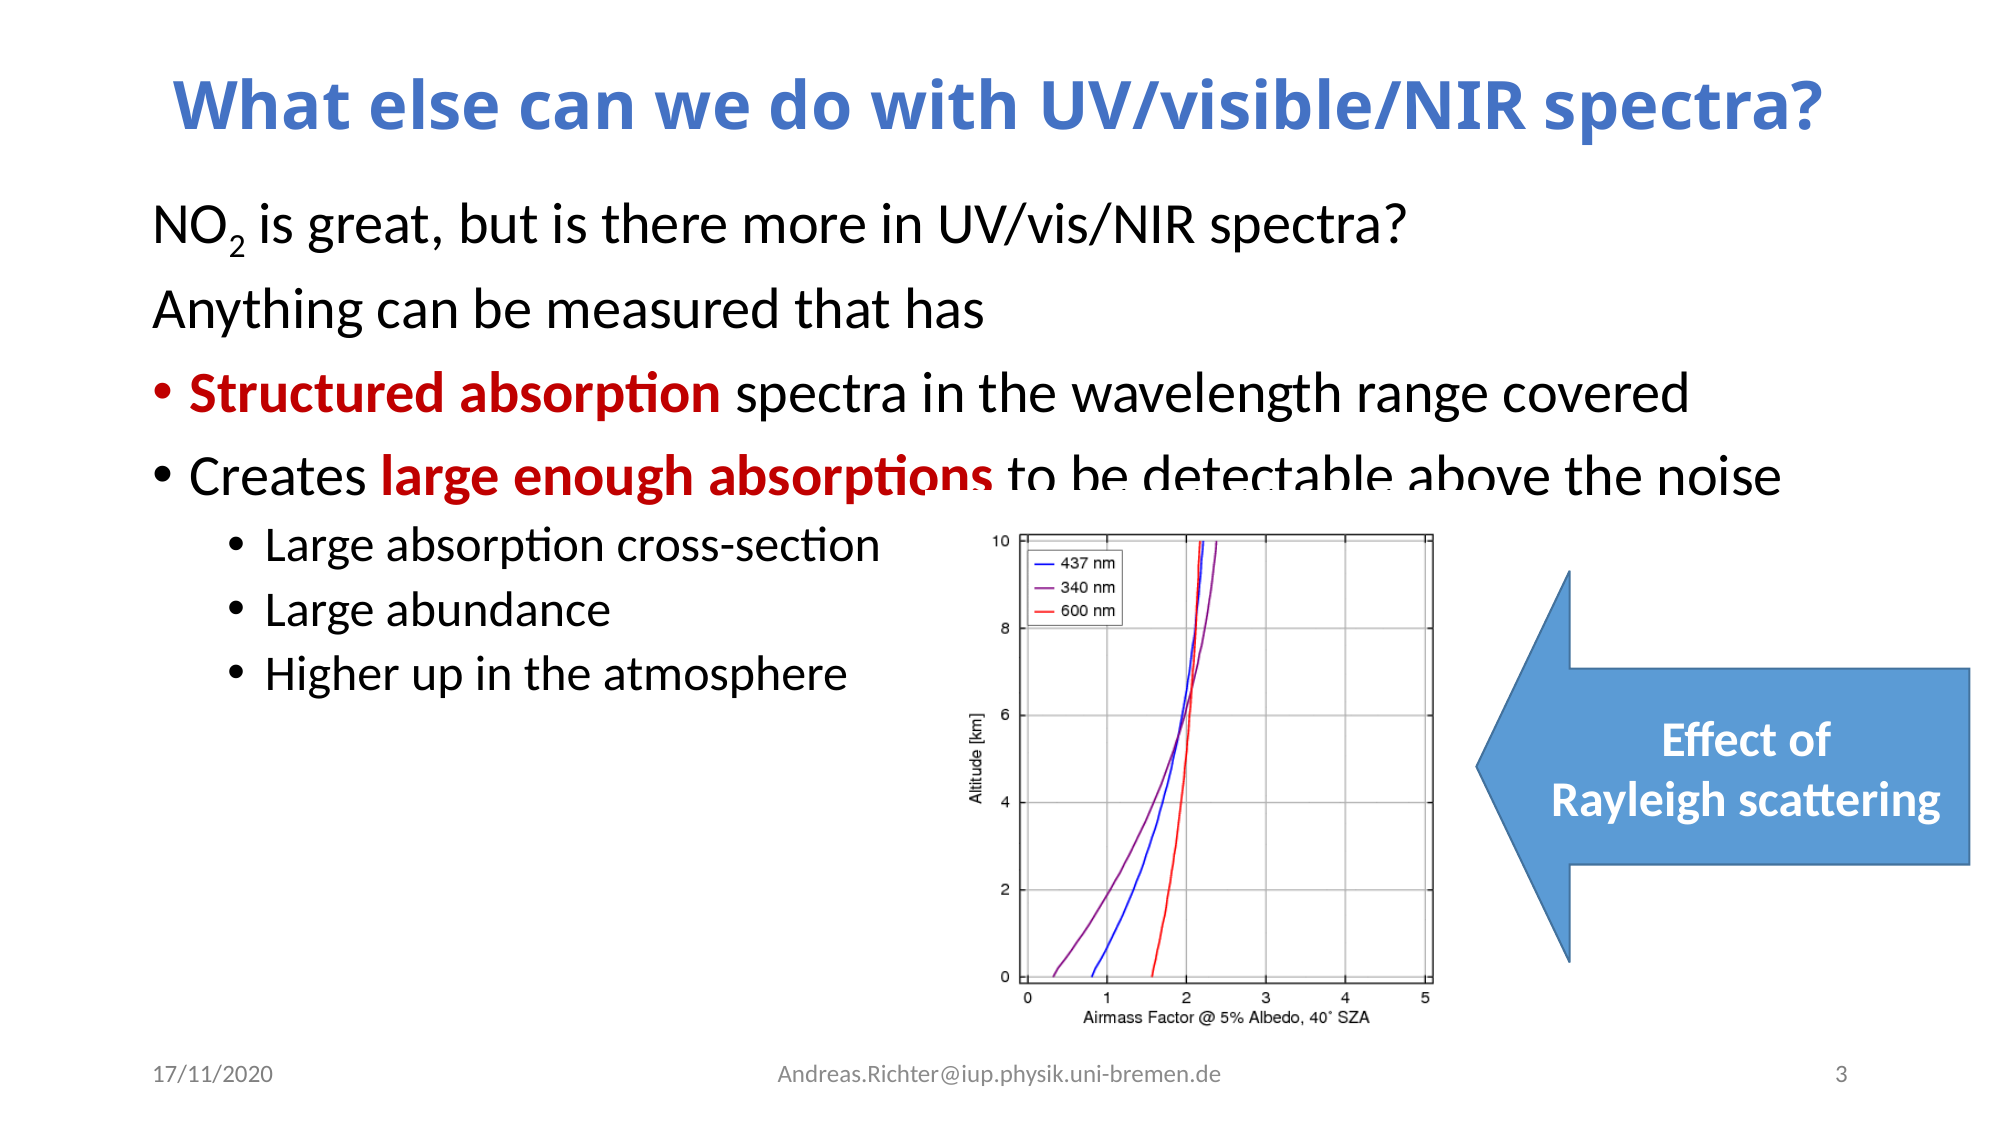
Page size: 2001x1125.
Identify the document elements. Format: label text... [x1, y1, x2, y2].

list NO2 is great, but is there more in UV/vis/NIR spectra? Anything can be measured that has Structured absorption spectra in the wavelength range covered Creates large enough absorptions to be detectable above the noise Large absorption cross-section Large abundance Higher up in the atmosphere [137, 178, 1863, 1014]
picture [925, 490, 1499, 1043]
footer Andreas.Richter@iup.physik.uni-bremen.de [662, 1042, 1338, 1103]
title What else can we do with UV/visible/NIR spectra? [137, 59, 1863, 156]
text_box Effect of Rayleigh scattering [1499, 570, 1971, 963]
